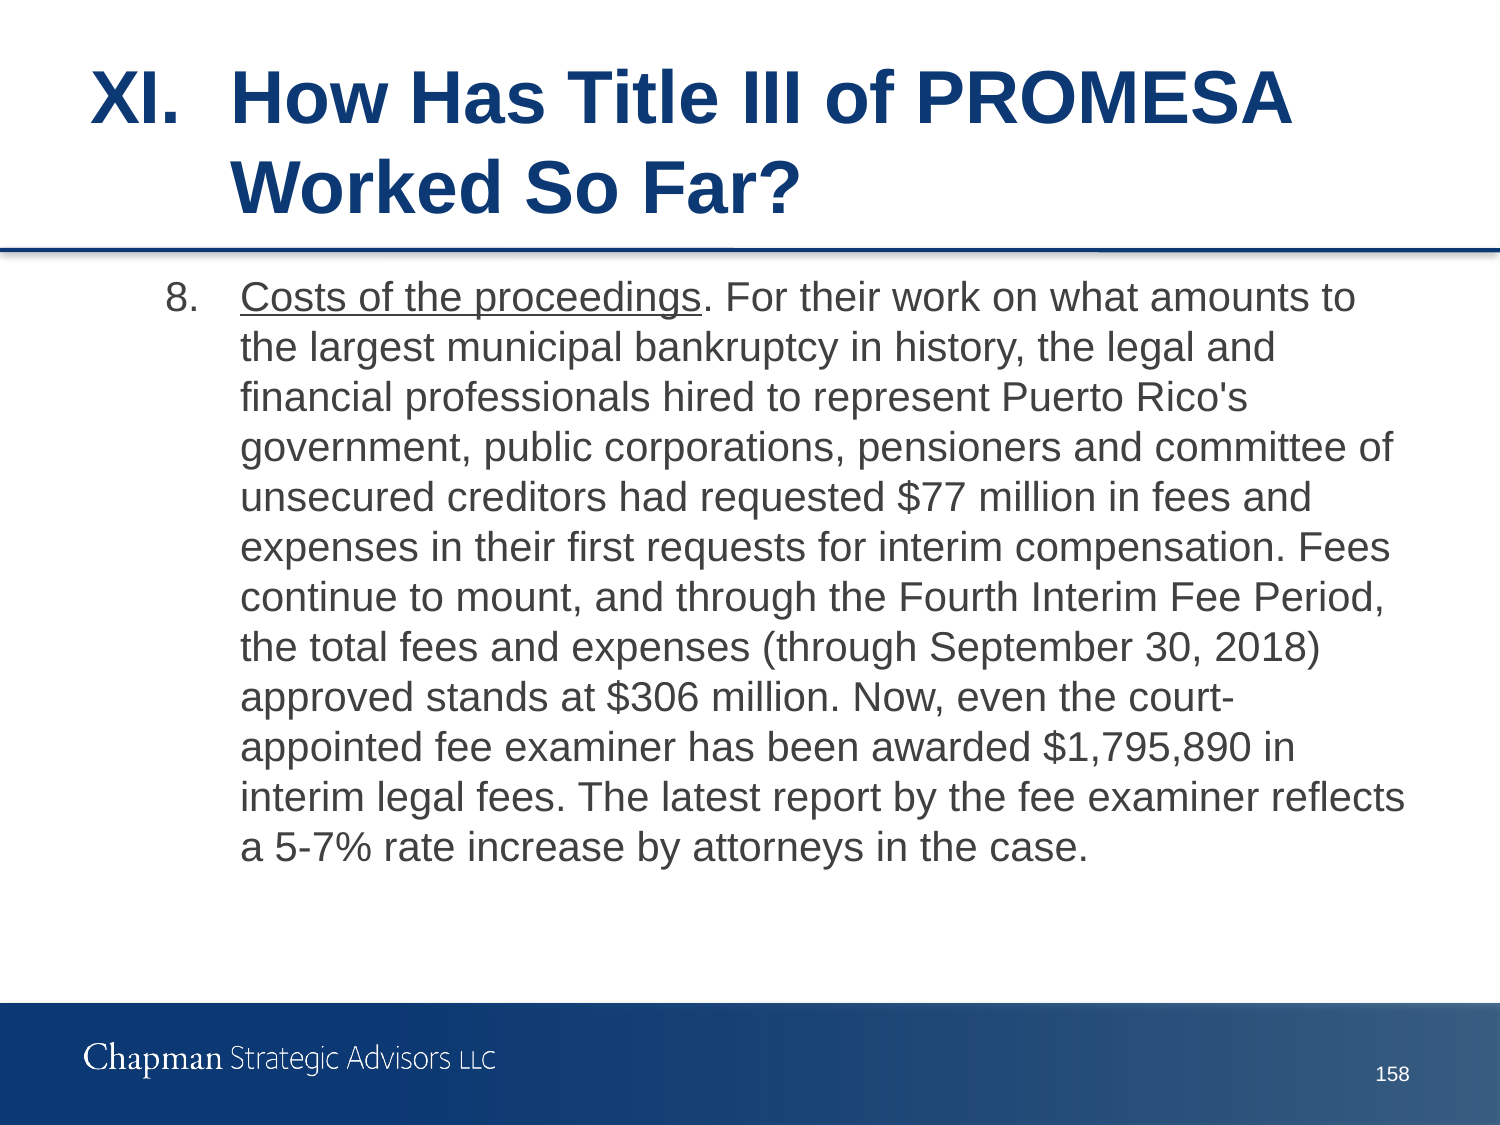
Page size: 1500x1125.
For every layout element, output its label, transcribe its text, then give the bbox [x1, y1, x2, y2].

title XI. How Has Title III of PROMESA Worked So Far? [75, 45, 1425, 233]
slide_number 157 [1074, 1052, 1425, 1113]
list 8. Costs of the proceedings. For their work on what amounts to the largest municipal bankruptcy in history, the legal and financial professionals hired to represent Puerto Rico's government, public corporations, pensioners and committee of unsecured creditors had requested $77 million in fees and expenses in their first requests for interim compensation. Fees continue to mount, and through the Fourth Interim Fee Period, the total fees and expenses (through September 30, 2018) approved stands at $306 million. Now, even the court-appointed fee examiner has been awarded $1,795,890 in interim legal fees. The latest report by the fee examiner reflects a 5-7% rate increase by attorneys in the case. [74, 262, 1426, 1006]
